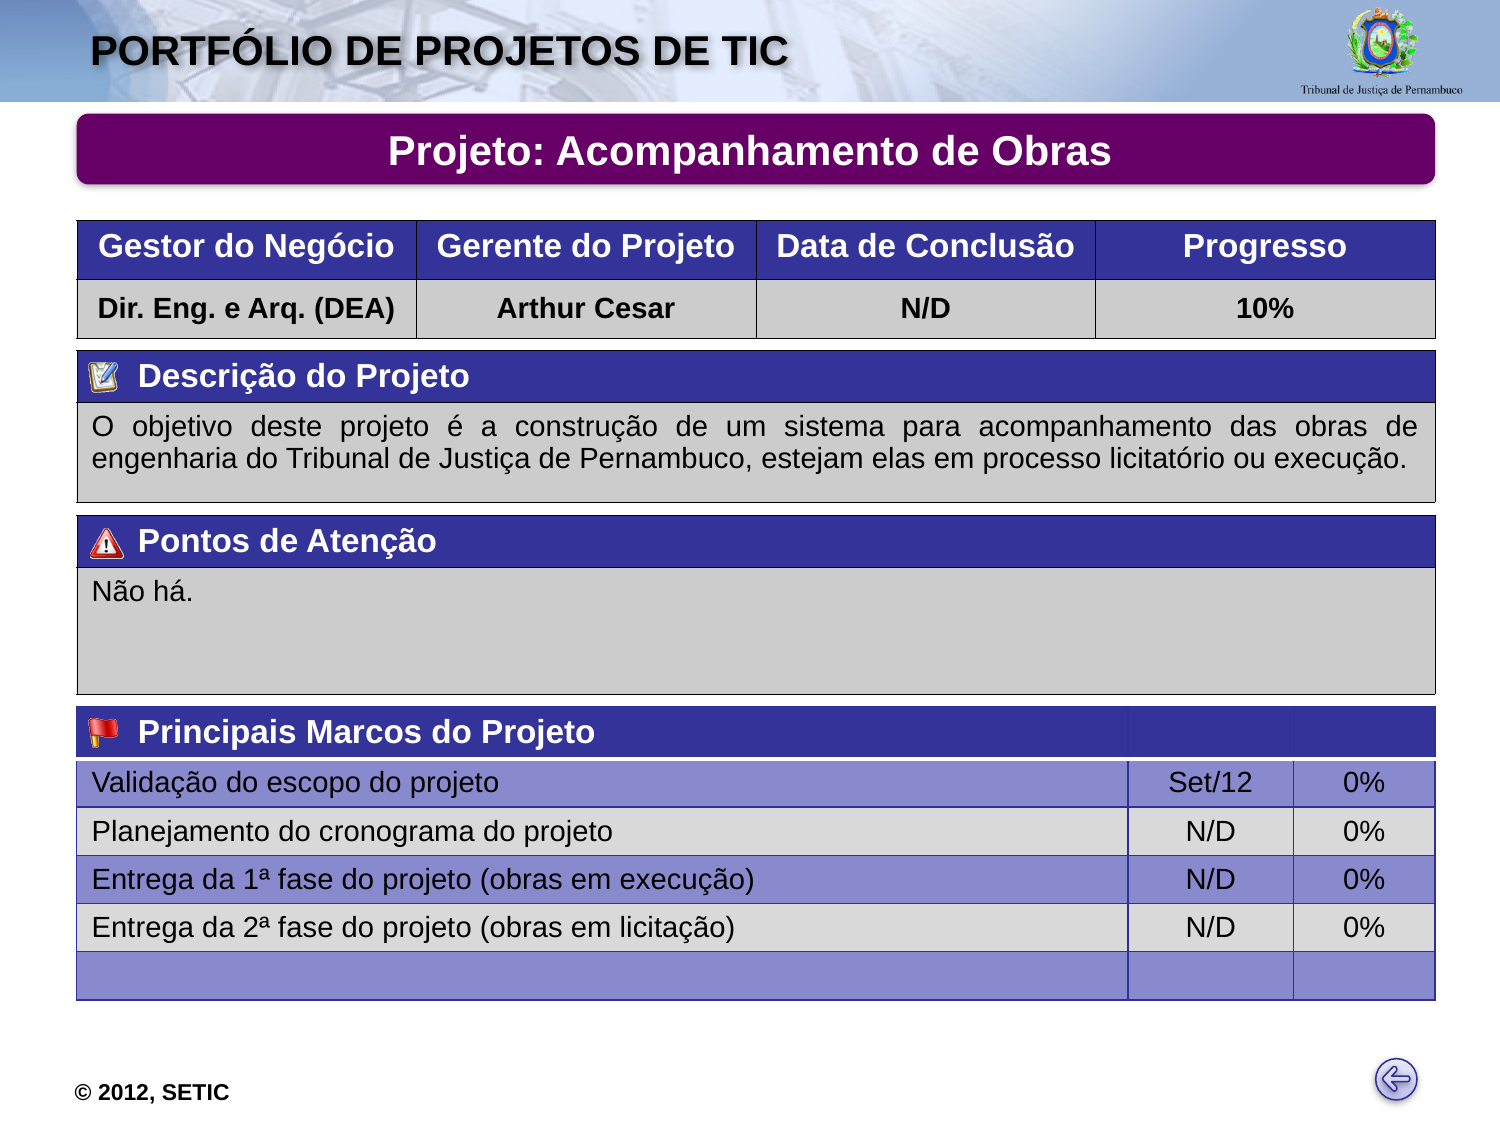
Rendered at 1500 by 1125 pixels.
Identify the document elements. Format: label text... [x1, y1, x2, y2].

picture [88, 361, 119, 393]
table_cell 0% [1294, 856, 1434, 903]
table_cell Arthur Cesar [417, 280, 756, 338]
table_cell [1294, 952, 1434, 999]
title PORTFÓLIO DE PROJETOS De tic [75, 7, 1211, 90]
table_cell 0% [1294, 904, 1434, 951]
table_cell Entrega da 1ª fase do projeto (obras em execução) [77, 856, 1127, 903]
text_box Projeto: Acompanhamento de Obras [76, 113, 1436, 185]
table_cell Validação do escopo do projeto [77, 761, 1127, 806]
table_cell N/D [1129, 808, 1293, 855]
table_header Descrição do Projeto [78, 351, 1435, 402]
table_header [1129, 707, 1293, 757]
table_header Pontos de Atenção [78, 516, 1435, 567]
table_cell N/D [757, 280, 1095, 338]
table_header Gerente do Projeto [417, 221, 756, 279]
table_cell Dir. Eng. e Arq. (DEA) [78, 280, 416, 338]
table_cell [1129, 952, 1293, 999]
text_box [1375, 1058, 1418, 1101]
table_cell N/D [1129, 904, 1293, 951]
table_cell O objetivo deste projeto é a construção de um sistema para acompanhamento das obras de engenharia do Tribunal de Justiça de Pernambuco, estejam elas em processo licitatório ou execução. [78, 403, 1435, 502]
table_header Principais Marcos do Projeto [77, 707, 1127, 757]
picture [88, 526, 125, 560]
table_header Gestor do Negócio [78, 221, 416, 279]
table_cell 0% [1294, 808, 1434, 855]
picture [88, 717, 119, 748]
table_cell Set/12 [1129, 761, 1293, 806]
table_cell Planejamento do cronograma do projeto [77, 808, 1127, 855]
table_header [1294, 707, 1434, 757]
table_cell [77, 952, 1127, 999]
table_cell Não há. [78, 568, 1435, 694]
table_cell 0% [1294, 761, 1434, 806]
table_cell N/D [1129, 856, 1293, 903]
table_cell Entrega da 2ª fase do projeto (obras em licitação) [77, 904, 1127, 951]
table_header Progresso [1096, 221, 1435, 279]
table_header Data de Conclusão [757, 221, 1095, 279]
table_cell 10% [1096, 280, 1435, 338]
